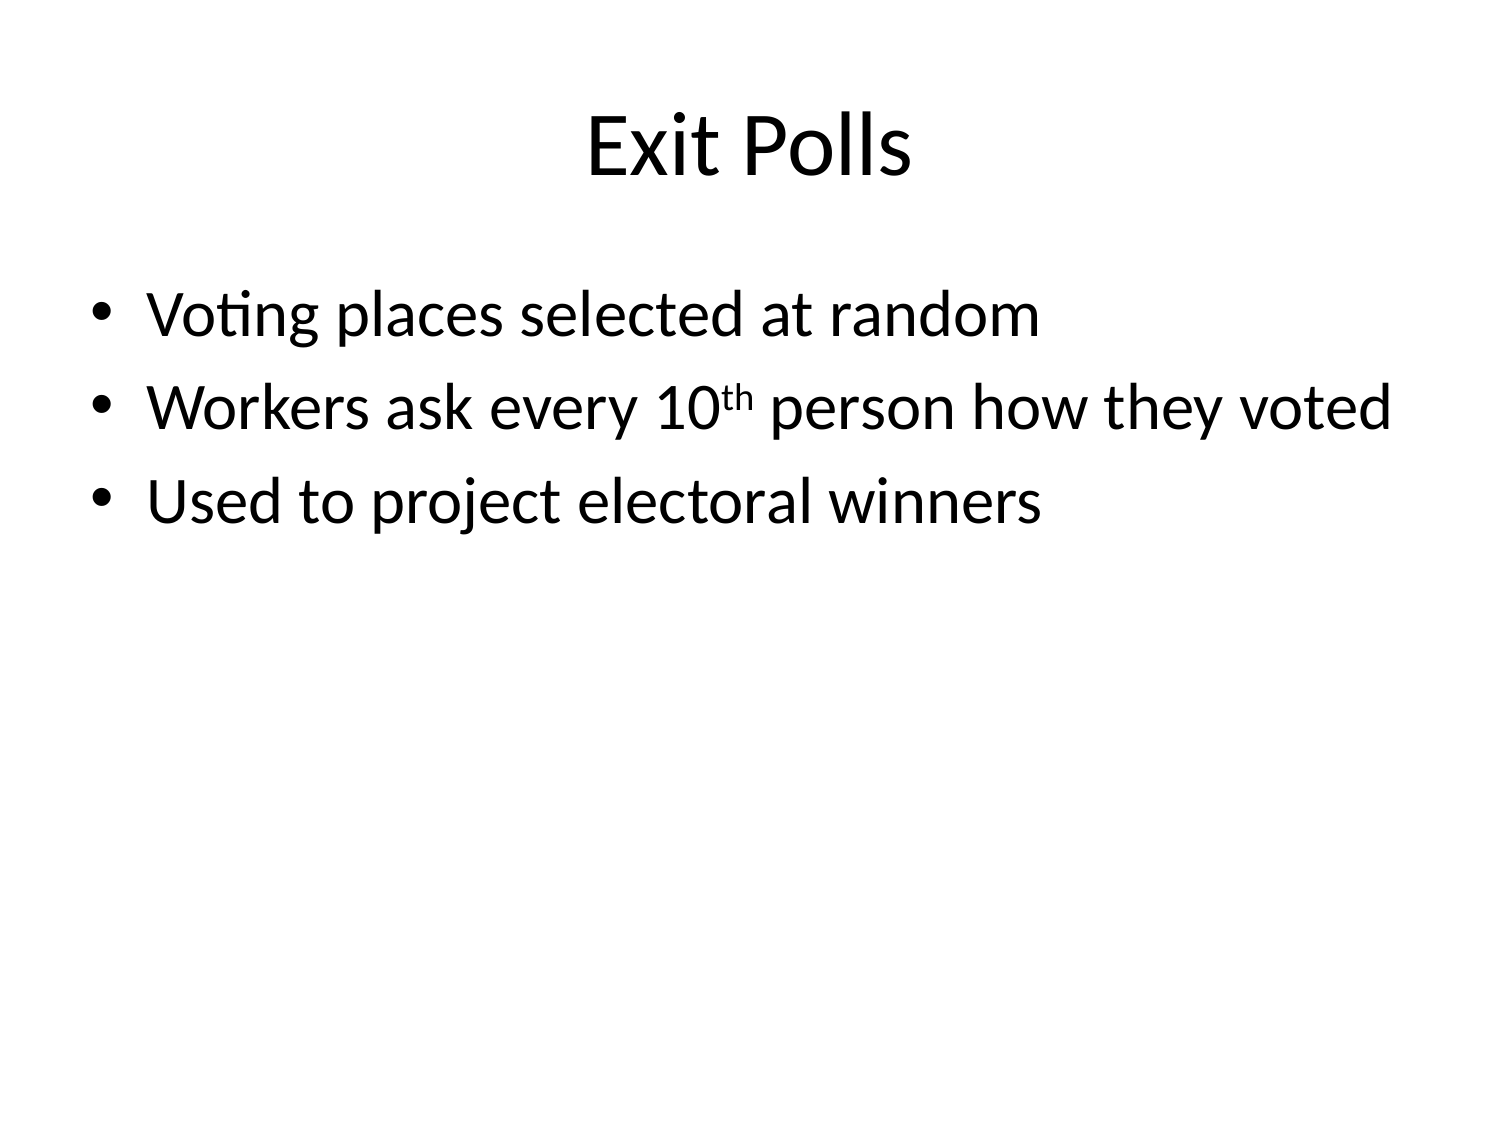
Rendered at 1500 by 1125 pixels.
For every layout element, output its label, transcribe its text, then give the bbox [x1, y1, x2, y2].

list Voting places selected at random Workers ask every 10th person how they voted Used to project electoral winners [75, 262, 1425, 1005]
title Exit Polls [75, 45, 1425, 233]
